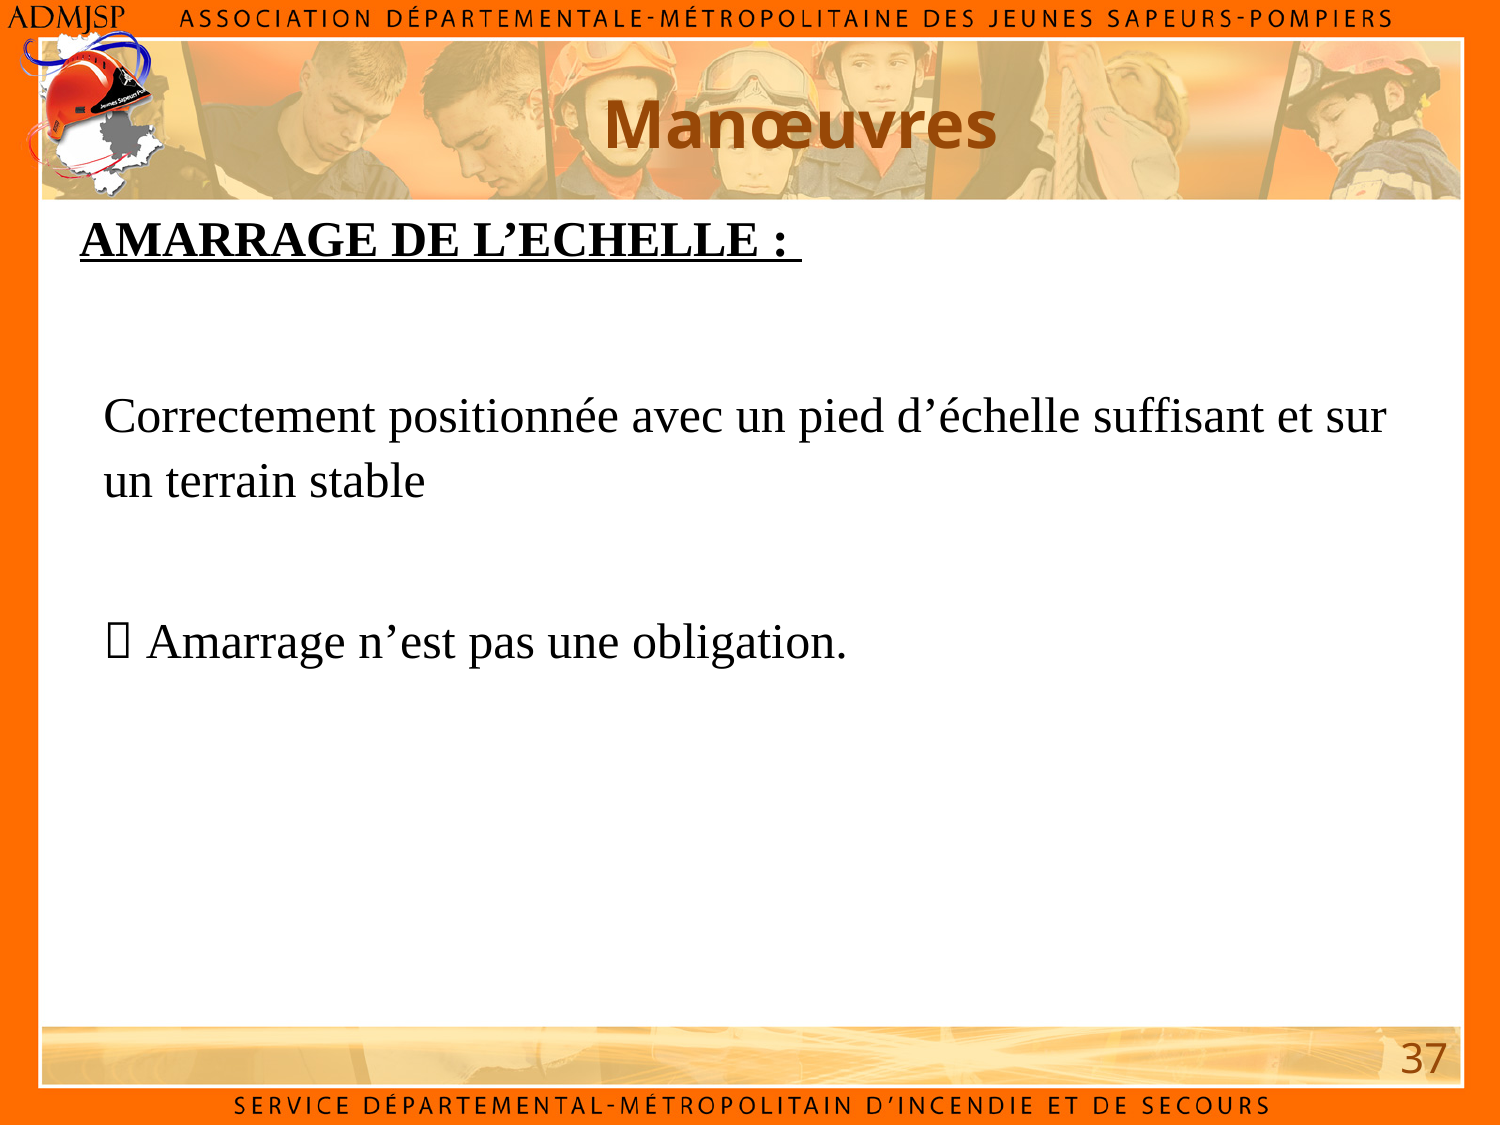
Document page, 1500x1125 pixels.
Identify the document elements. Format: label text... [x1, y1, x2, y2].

slide_number 37 [1113, 1029, 1464, 1090]
picture [0, 0, 1500, 1125]
text_box AMARRAGE DE L’ECHELLE : [64, 199, 1176, 274]
title Manœuvres [183, 45, 1454, 200]
text_box Correctement positionnée avec un pied d’échelle suffisant et sur un terrain stable  Amarrage n’est pas une obligation. [88, 371, 1436, 677]
